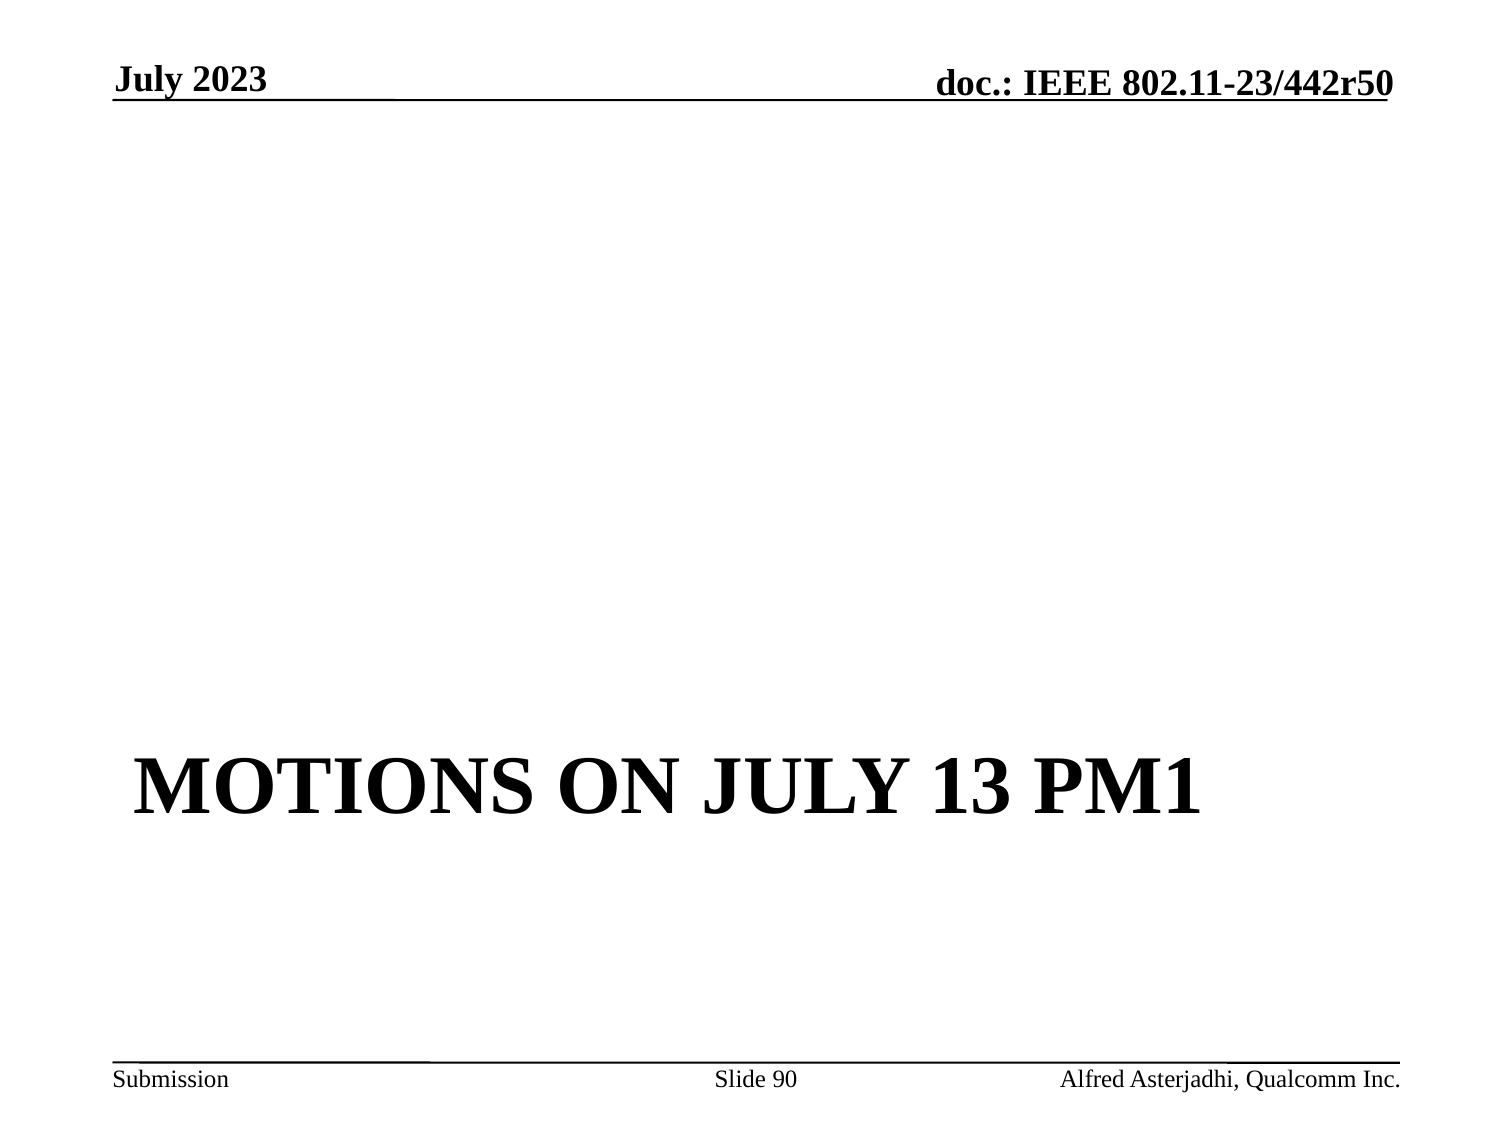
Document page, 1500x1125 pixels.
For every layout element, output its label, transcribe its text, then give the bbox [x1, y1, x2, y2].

footer Alfred Asterjadhi, Qualcomm Inc. [878, 1061, 1402, 1093]
slide_number Slide 90 [712, 1061, 800, 1123]
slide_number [114, 54, 423, 100]
title Motions on July 13 PM1 [118, 722, 1394, 947]
